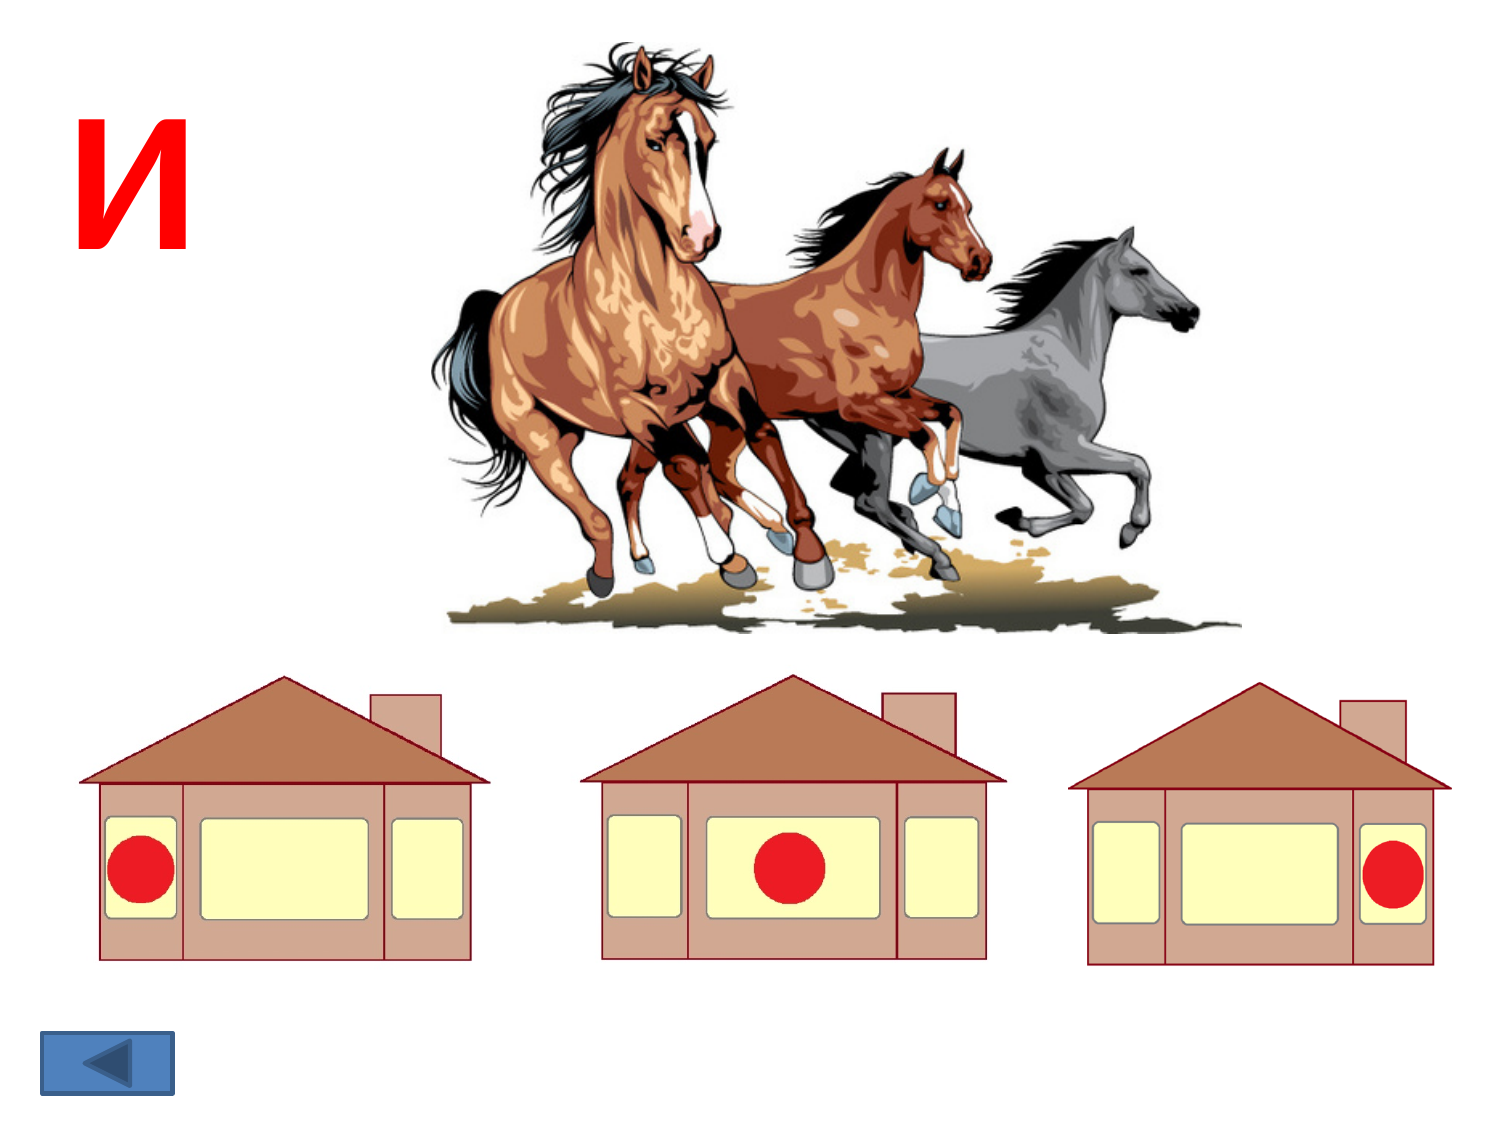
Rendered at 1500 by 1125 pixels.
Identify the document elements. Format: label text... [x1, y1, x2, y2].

text_box [40, 1031, 175, 1096]
text_box И [53, 42, 254, 298]
picture [0, 42, 1454, 1011]
